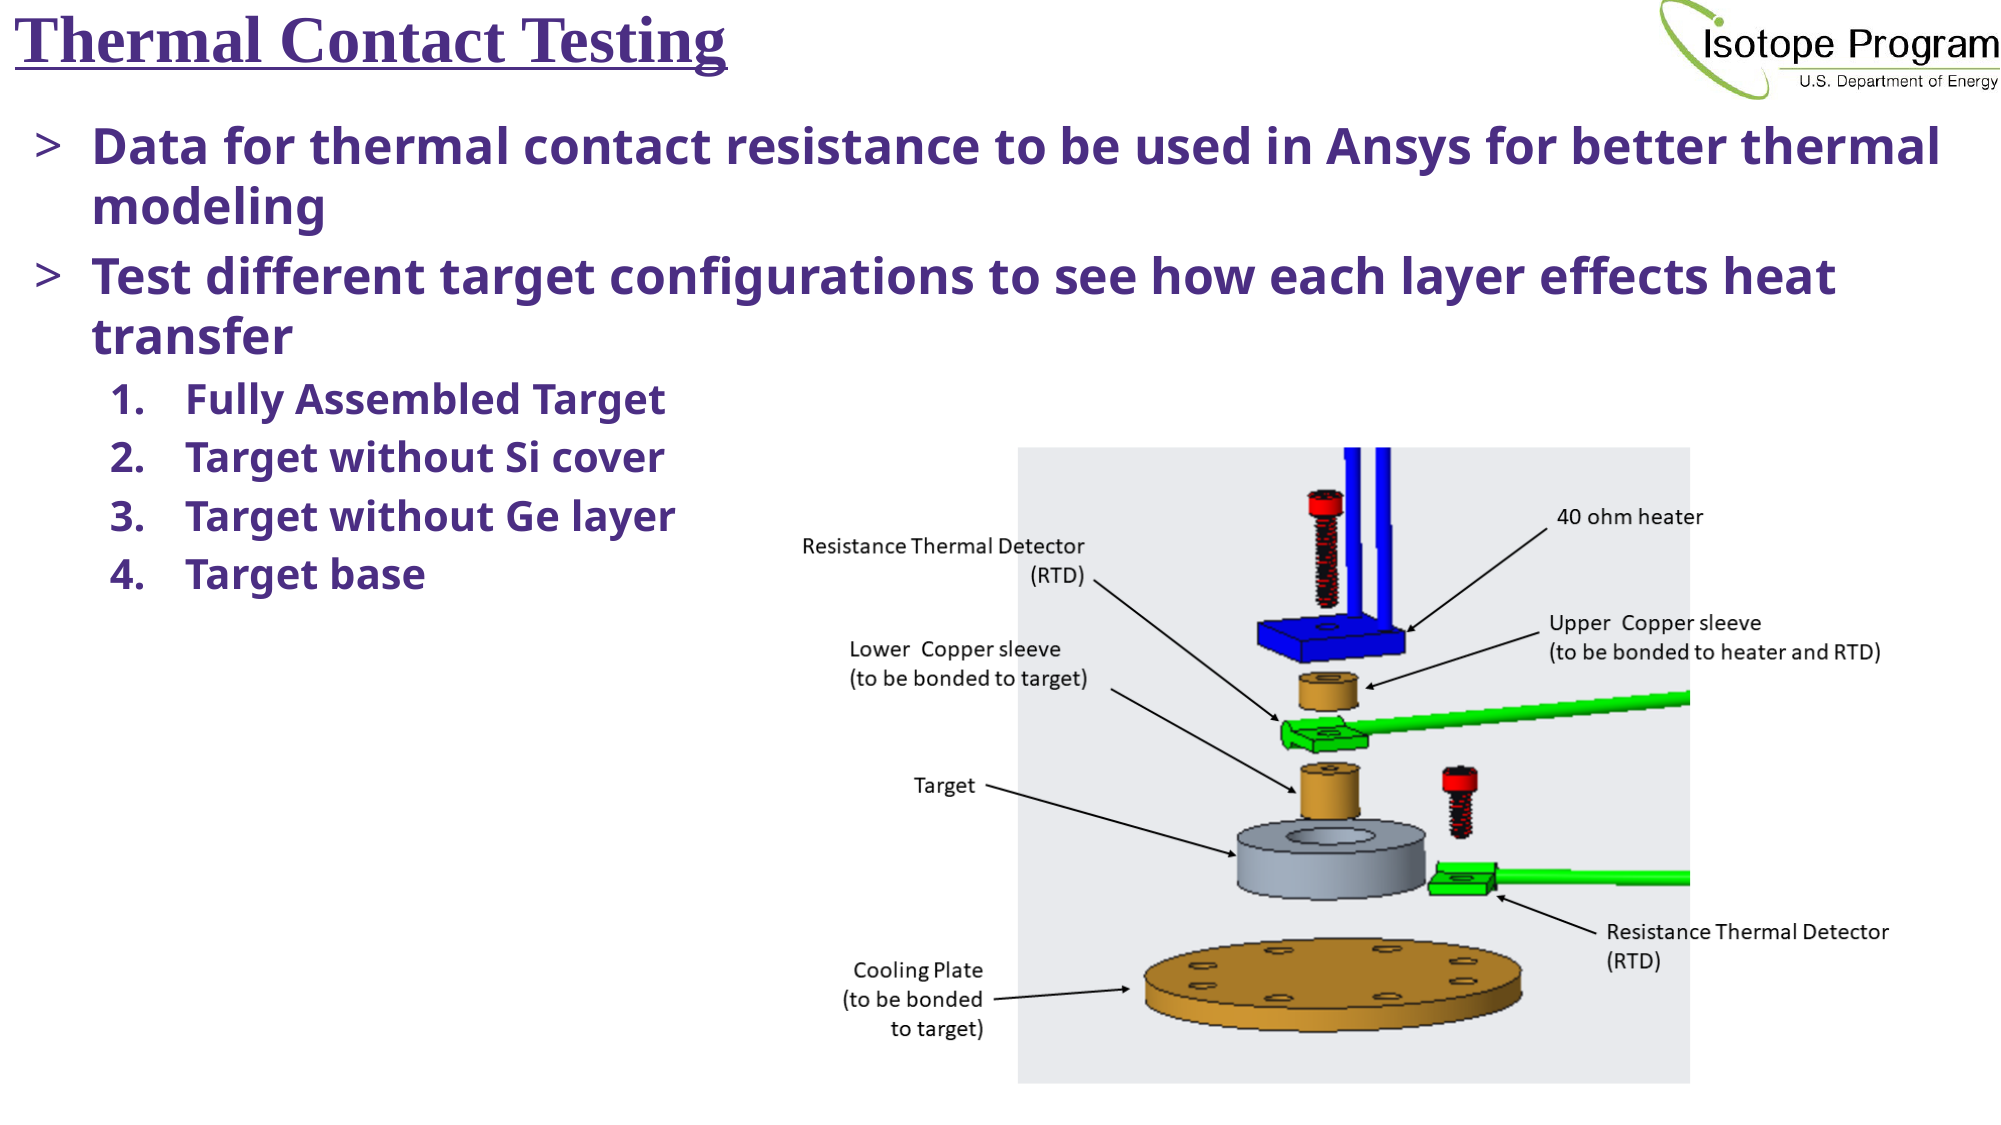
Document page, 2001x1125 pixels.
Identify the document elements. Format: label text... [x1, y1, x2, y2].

picture [708, 402, 2000, 1125]
list Data for thermal contact resistance to be used in Ansys for better thermal modeling Test different target configurations to see how each layer effects heat transfer Fully Assembled Target Target without Si cover Target without Ge layer Target base [20, 107, 1975, 766]
text_box Thermal Contact Testing [0, 1, 1343, 84]
picture [1659, 0, 2000, 100]
